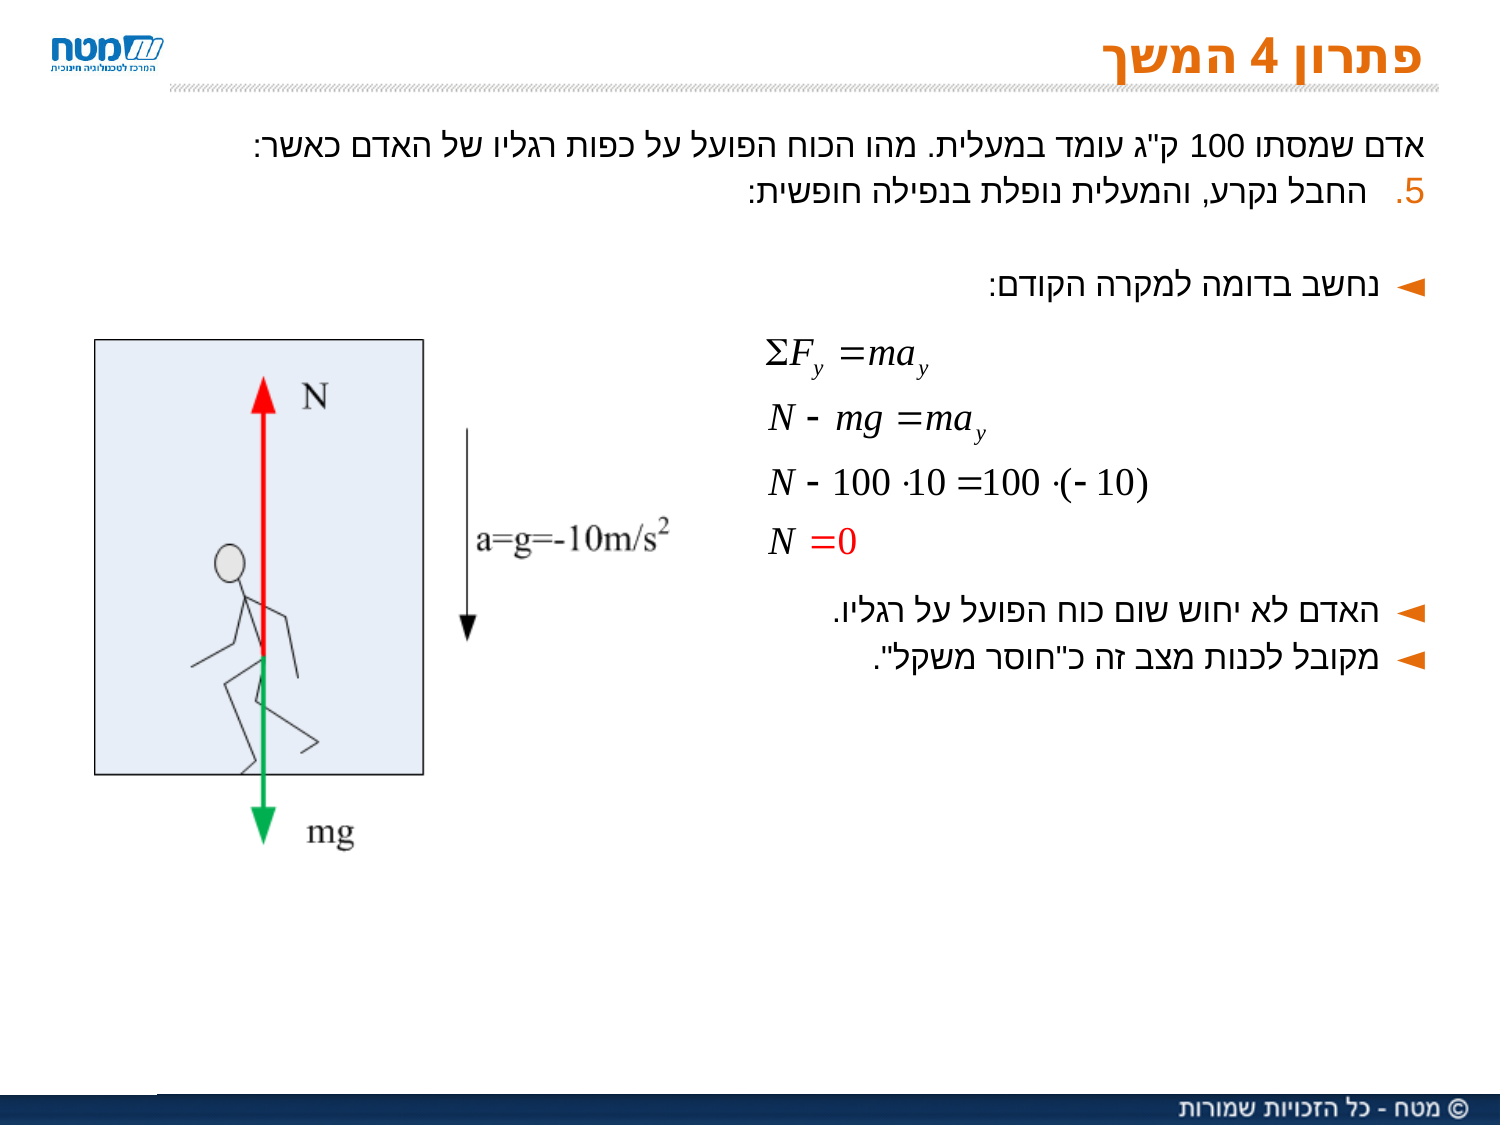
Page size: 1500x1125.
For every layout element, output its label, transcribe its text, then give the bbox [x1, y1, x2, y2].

picture [170, 81, 1439, 97]
picture [94, 339, 671, 855]
picture [41, 30, 165, 79]
list אדם שמסתו 100 ק"ג עומד במעלית. מהו הכוח הפועל על כפות רגליו של האדם כאשר: החבל נקרע, והמעלית נופלת בנפילה חופשית: נחשב בדומה למקרה הקודם: האדם לא יחוש שום כוח הפועל על רגליו. מקובל לכנות מצב זה כ"חוסר משקל". [88, 116, 1440, 866]
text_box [760, 327, 1155, 562]
title פתרון 4 המשך [178, 15, 1439, 75]
picture [0, 1094, 1500, 1125]
